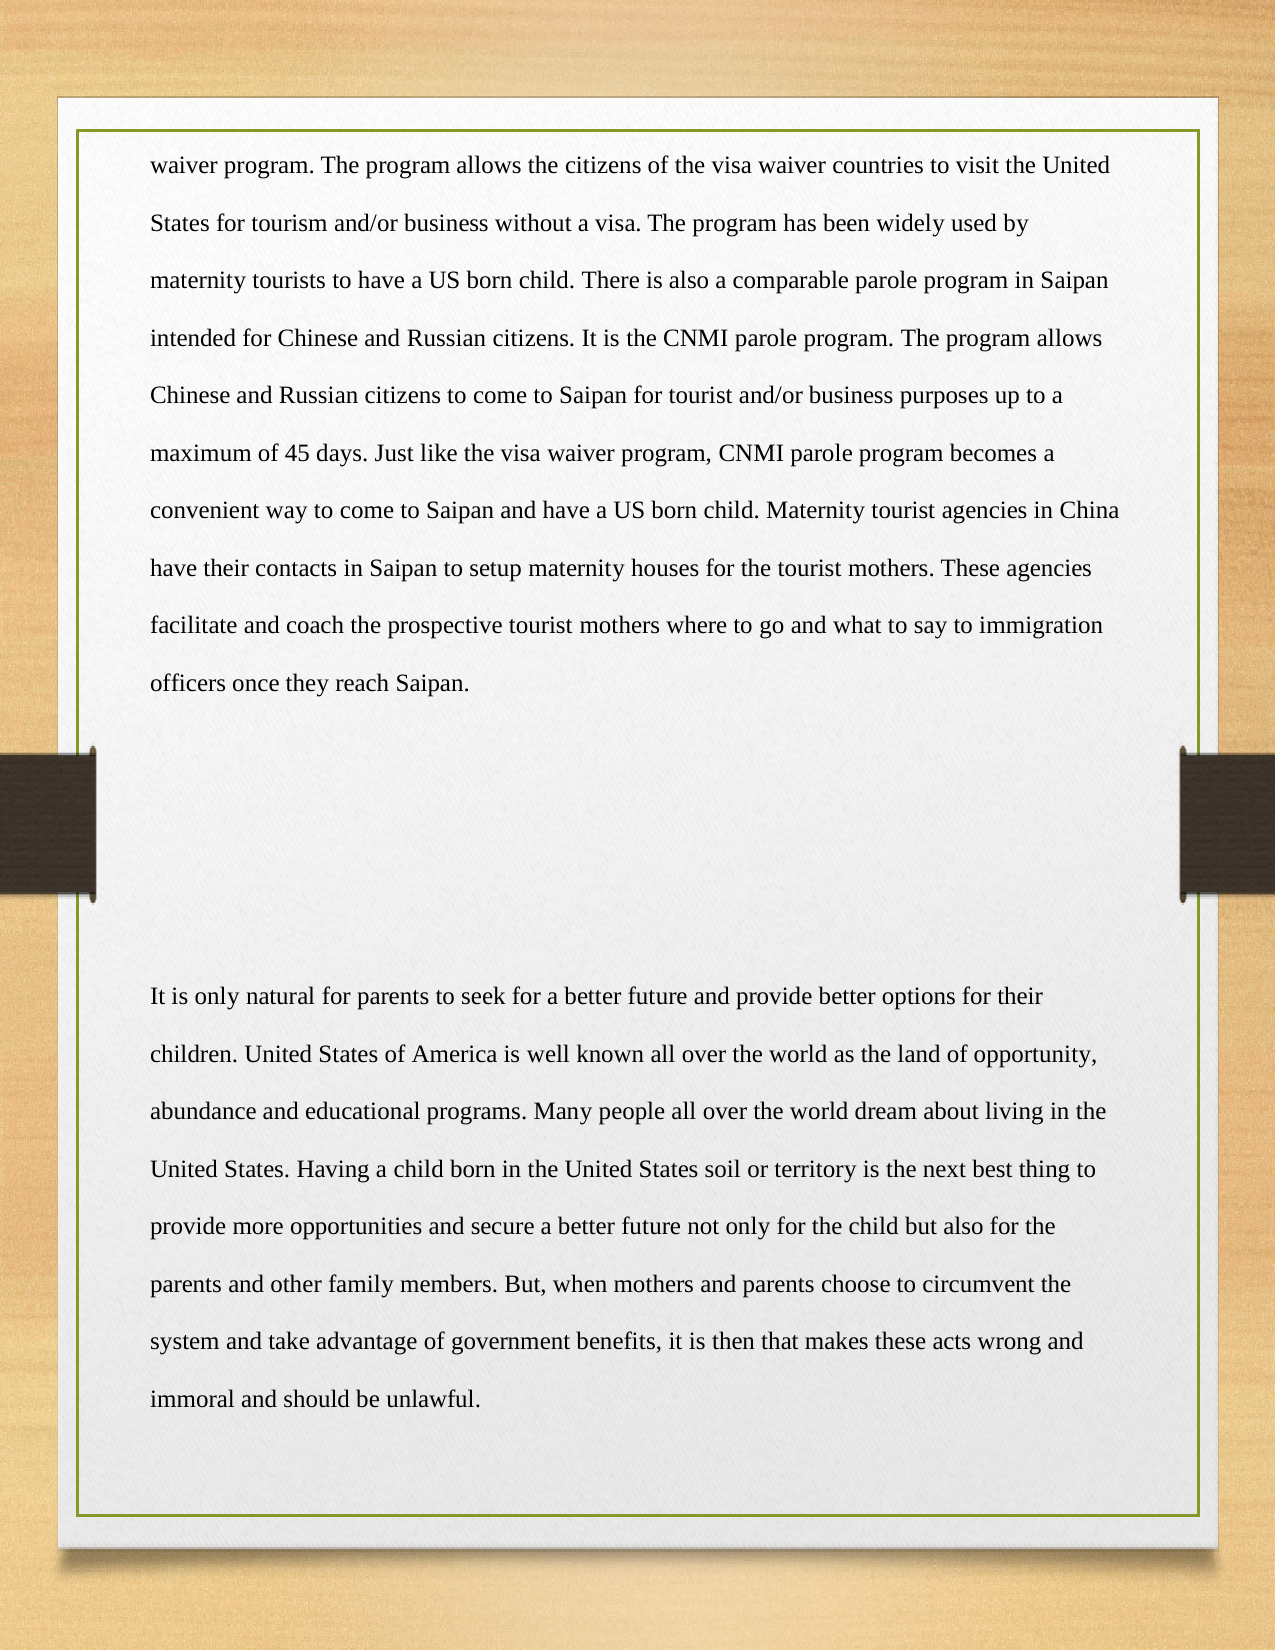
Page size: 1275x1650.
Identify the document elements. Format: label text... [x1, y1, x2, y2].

text_box It is only natural for parents to seek for a better future and provide better options for their [147, 981, 1048, 1012]
text_box maternity tourists to have a US born child. There is also a comparable parole program in Saipan [147, 266, 1115, 296]
text_box officers once they reach Saipan. [147, 668, 476, 698]
text_box convenient way to come to Saipan and have a US born child. Maternity tourist agencies in China [147, 496, 1125, 526]
text_box maximum of 45 days. Just like the visa waiver program, CNMI parole program becomes a [147, 438, 1060, 468]
text_box children. United States of America is well known all over the world as the land of opportunity, [147, 1039, 1103, 1069]
text_box States for tourism and/or business without a visa. The program has been widely used by [147, 208, 1035, 238]
text_box parents and other family members. But, when mothers and parents choose to circumvent the [147, 1269, 1077, 1299]
text_box have their contacts in Saipan to setup maternity houses for the tourist mothers. These agencies [147, 553, 1098, 583]
text_box Chinese and Russian citizens to come to Saipan for tourist and/or business purposes up to a [147, 381, 1069, 411]
text_box waiver program. The program allows the citizens of the visa waiver countries to visit the United [147, 151, 1117, 181]
text_box immoral and should be unlawful. [147, 1384, 487, 1414]
text_box United States. Having a child born in the United States soil or territory is the next best thing to [147, 1154, 1101, 1184]
text_box facilitate and coach the prospective tourist mothers where to go and what to say to immigration [147, 611, 1108, 641]
text_box system and take advantage of government benefits, it is then that makes these acts wrong and [147, 1326, 1089, 1357]
text_box provide more opportunities and secure a better future not only for the child but also for the [147, 1211, 1061, 1242]
text_box intended for Chinese and Russian citizens. It is the CNMI parole program. The program allows [147, 323, 1107, 353]
picture [0, 0, 1275, 1650]
text_box abundance and educational programs. Many people all over the world dream about living in the [147, 1096, 1112, 1127]
